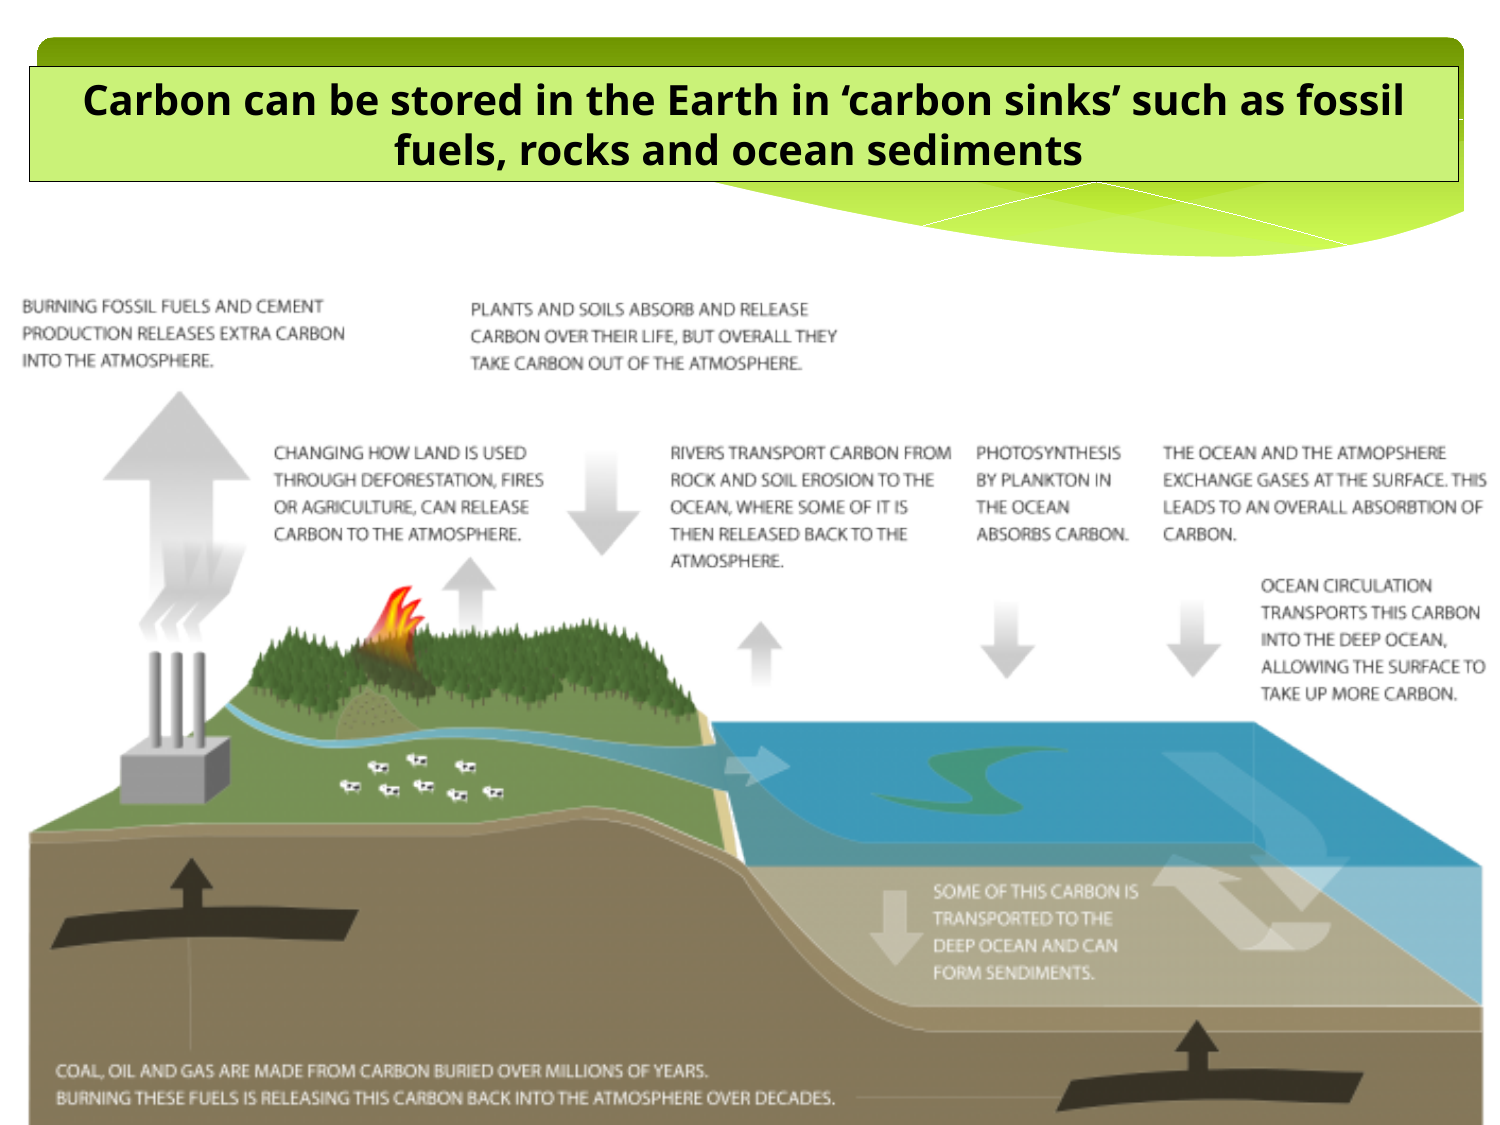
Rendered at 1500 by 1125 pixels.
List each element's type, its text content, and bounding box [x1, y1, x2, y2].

picture [0, 266, 1500, 1125]
text_box Carbon can be stored in the Earth in ‘carbon sinks’ such as fossil fuels, rocks and ocean sediments [29, 66, 1459, 182]
